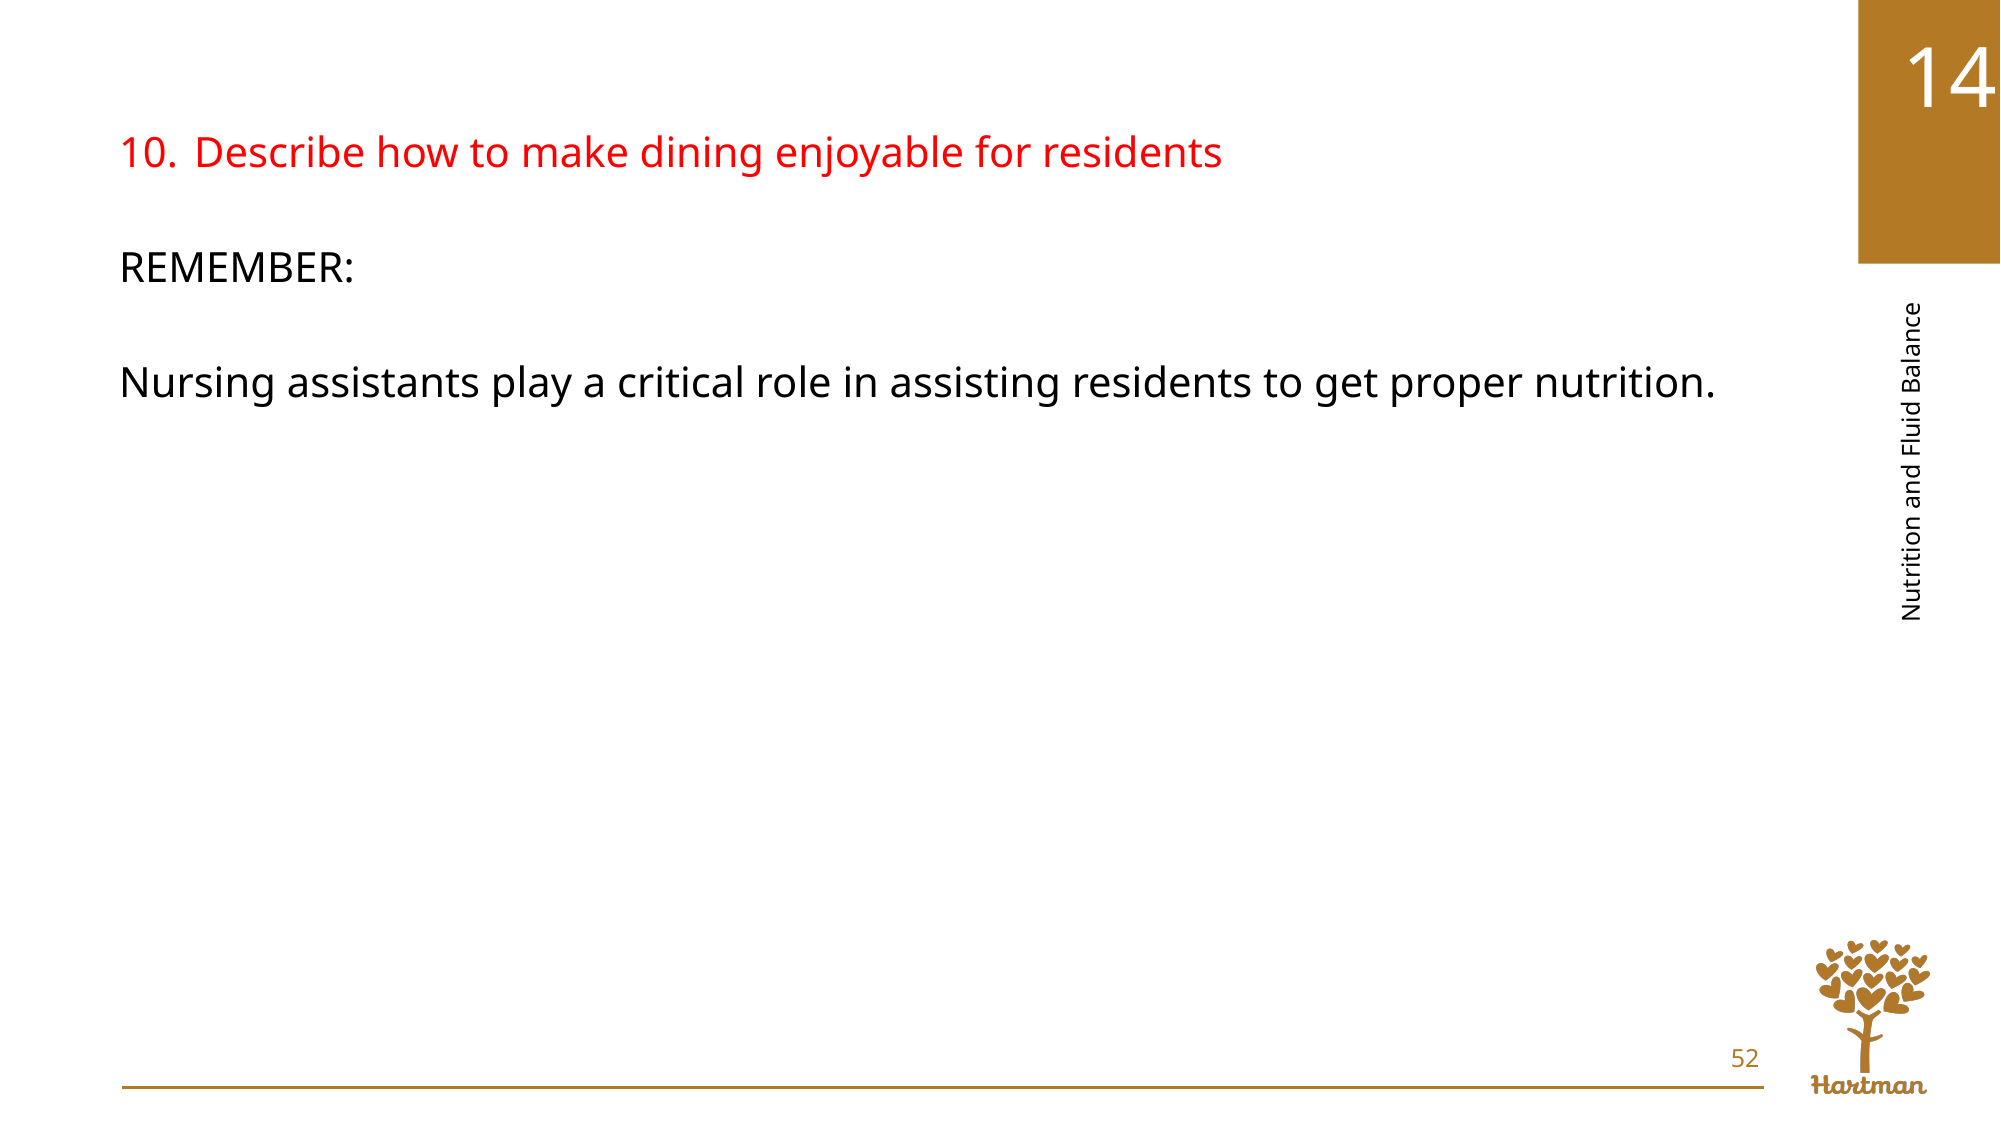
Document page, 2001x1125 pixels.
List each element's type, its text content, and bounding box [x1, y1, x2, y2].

list Describe how to make dining enjoyable for residents REMEMBER: Nursing assistants play a critical role in assisting residents to get proper nutrition. [104, 123, 1784, 1014]
picture [1811, 940, 1930, 1094]
slide_number 52 [1561, 1030, 1775, 1090]
